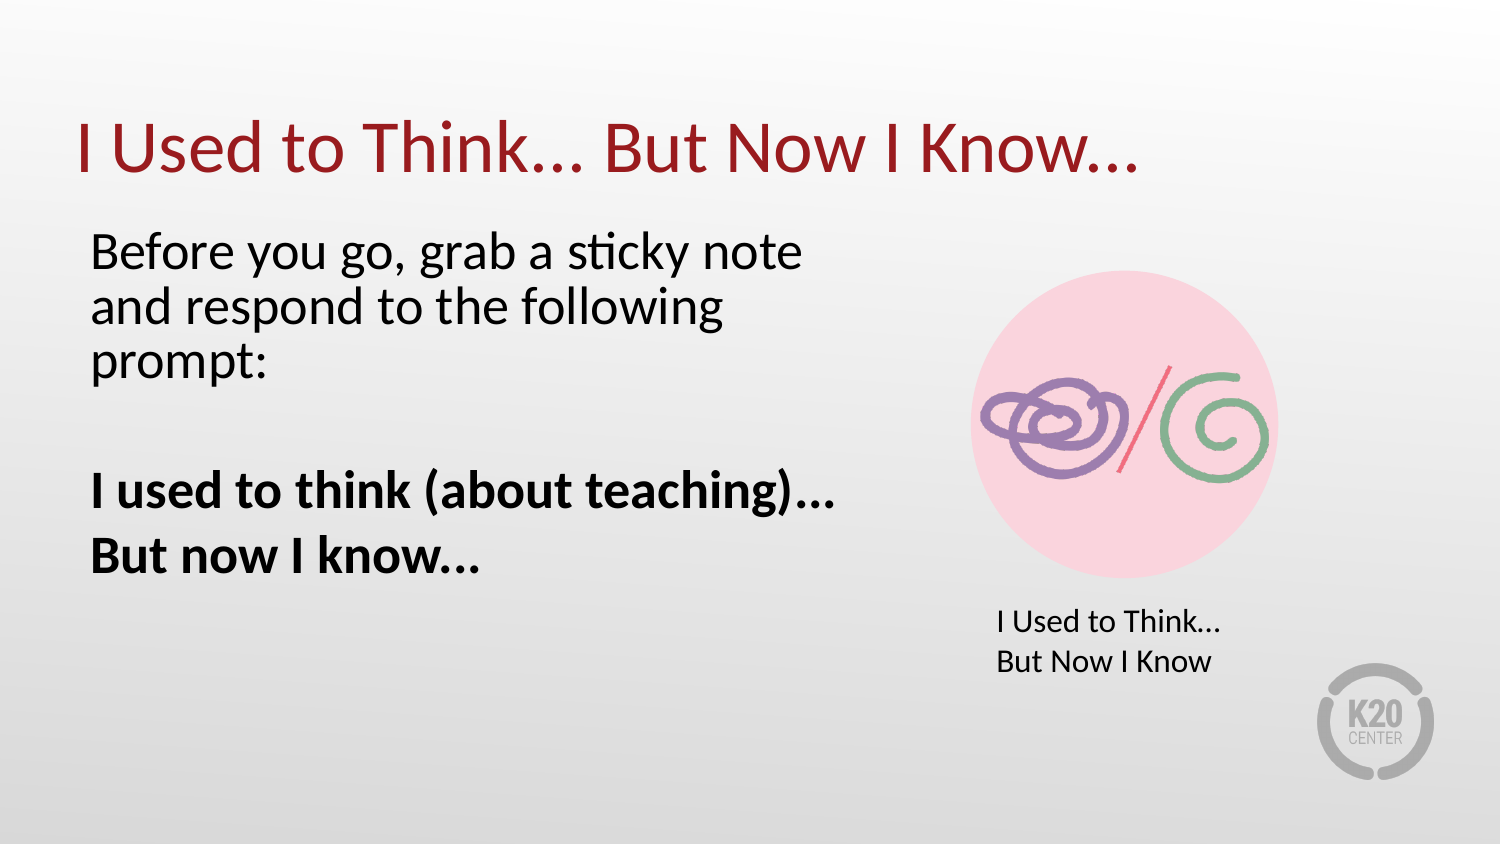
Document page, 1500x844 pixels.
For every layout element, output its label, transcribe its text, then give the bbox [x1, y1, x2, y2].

list Before you go, grab a sticky note and respond to the following prompt: I used to think (about teaching)... But now I know... [75, 214, 899, 808]
title I Used to Think... But Now I Know... [75, 50, 1425, 191]
text_box I Used to Think… But Now I Know [981, 584, 1268, 632]
picture [1300, 646, 1451, 797]
picture [974, 274, 1275, 575]
